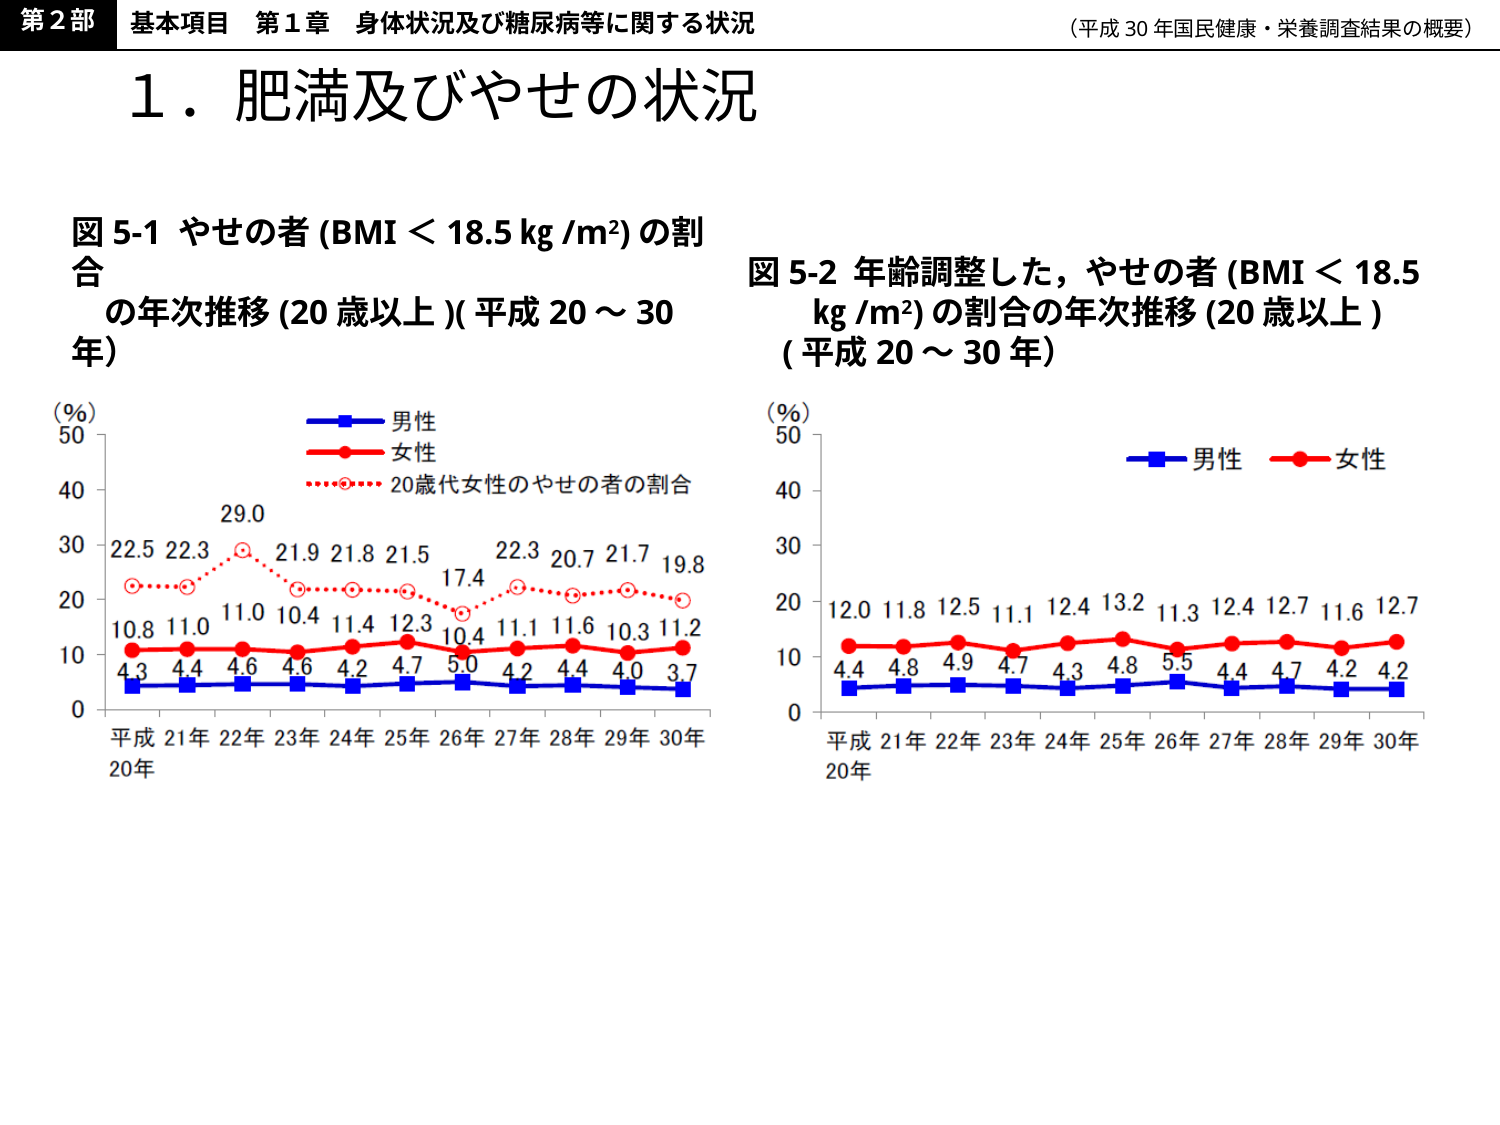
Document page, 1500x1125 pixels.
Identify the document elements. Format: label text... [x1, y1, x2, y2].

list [12, 382, 1460, 793]
text_box 図5-2 年齢調整した，やせの者(BMI＜18.5 ㎏/m2)の割合の年次推移(20歳以上) (平成20～30年） [732, 253, 1479, 370]
text_box 図5-1 やせの者(BMI＜18.5㎏/m2)の割合 の年次推移(20歳以上)(平成20～30年） [56, 256, 732, 326]
title １．肥満及びやせの状況 [103, 59, 1397, 174]
list 基本項目 第１章 身体状況及び糖尿病等に関する状況 [115, 0, 986, 50]
list 第２部 [0, 0, 115, 47]
